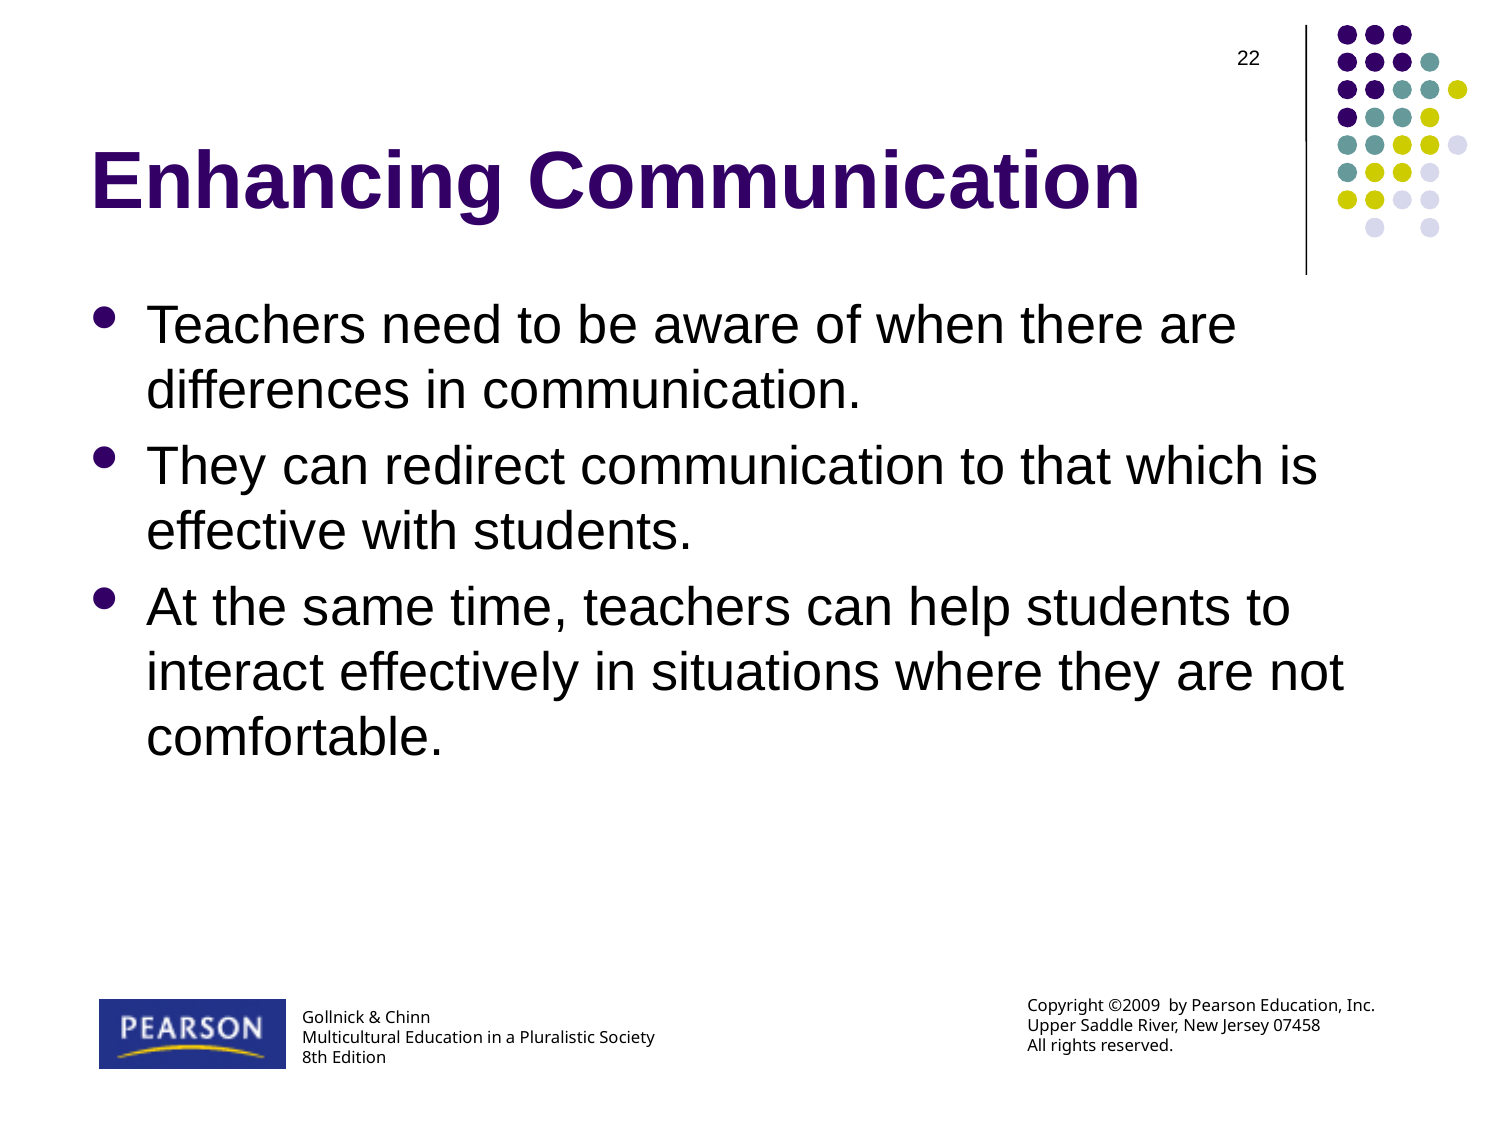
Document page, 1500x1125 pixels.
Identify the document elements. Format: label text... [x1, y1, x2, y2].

picture [99, 999, 286, 1069]
title Enhancing Communication [74, 19, 1313, 233]
list Teachers need to be aware of when there are differences in communication. They can redirect communication to that which is effective with students. At the same time, teachers can help students to interact effectively in situations where they are not comfortable. [74, 281, 1426, 1006]
text_box Gollnick & Chinn Multicultural Education in a Pluralistic Society 8th Edition [287, 999, 750, 1095]
text_box Copyright ©2009 by Pearson Education, Inc. Upper Saddle River, New Jersey 07458 All rights reserved. [1012, 987, 1438, 1063]
